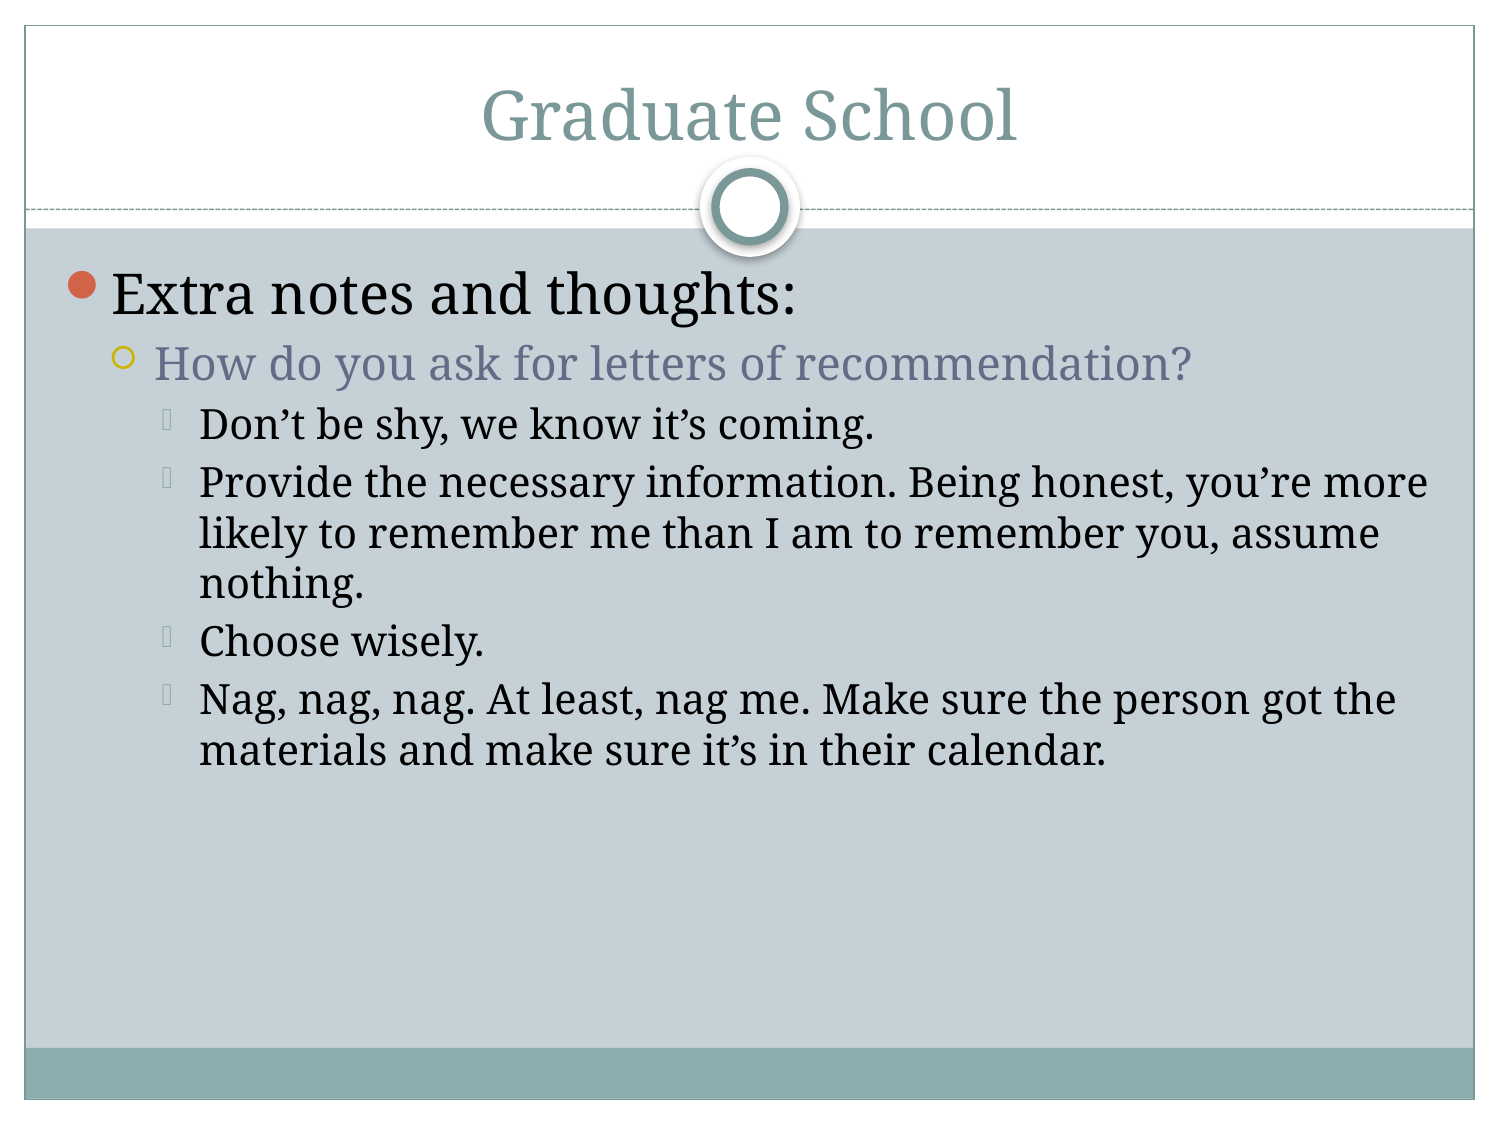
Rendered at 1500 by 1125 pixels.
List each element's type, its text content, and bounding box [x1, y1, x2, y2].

title Graduate School [49, 37, 1450, 162]
list Extra notes and thoughts: How do you ask for letters of recommendation? Don’t be shy, we know it’s coming. Provide the necessary information. Being honest, you’re more likely to remember me than I am to remember you, assume nothing. Choose wisely. Nag, nag, nag. At least, nag me. Make sure the person got the materials and make sure it’s in their calendar. [49, 250, 1445, 1001]
